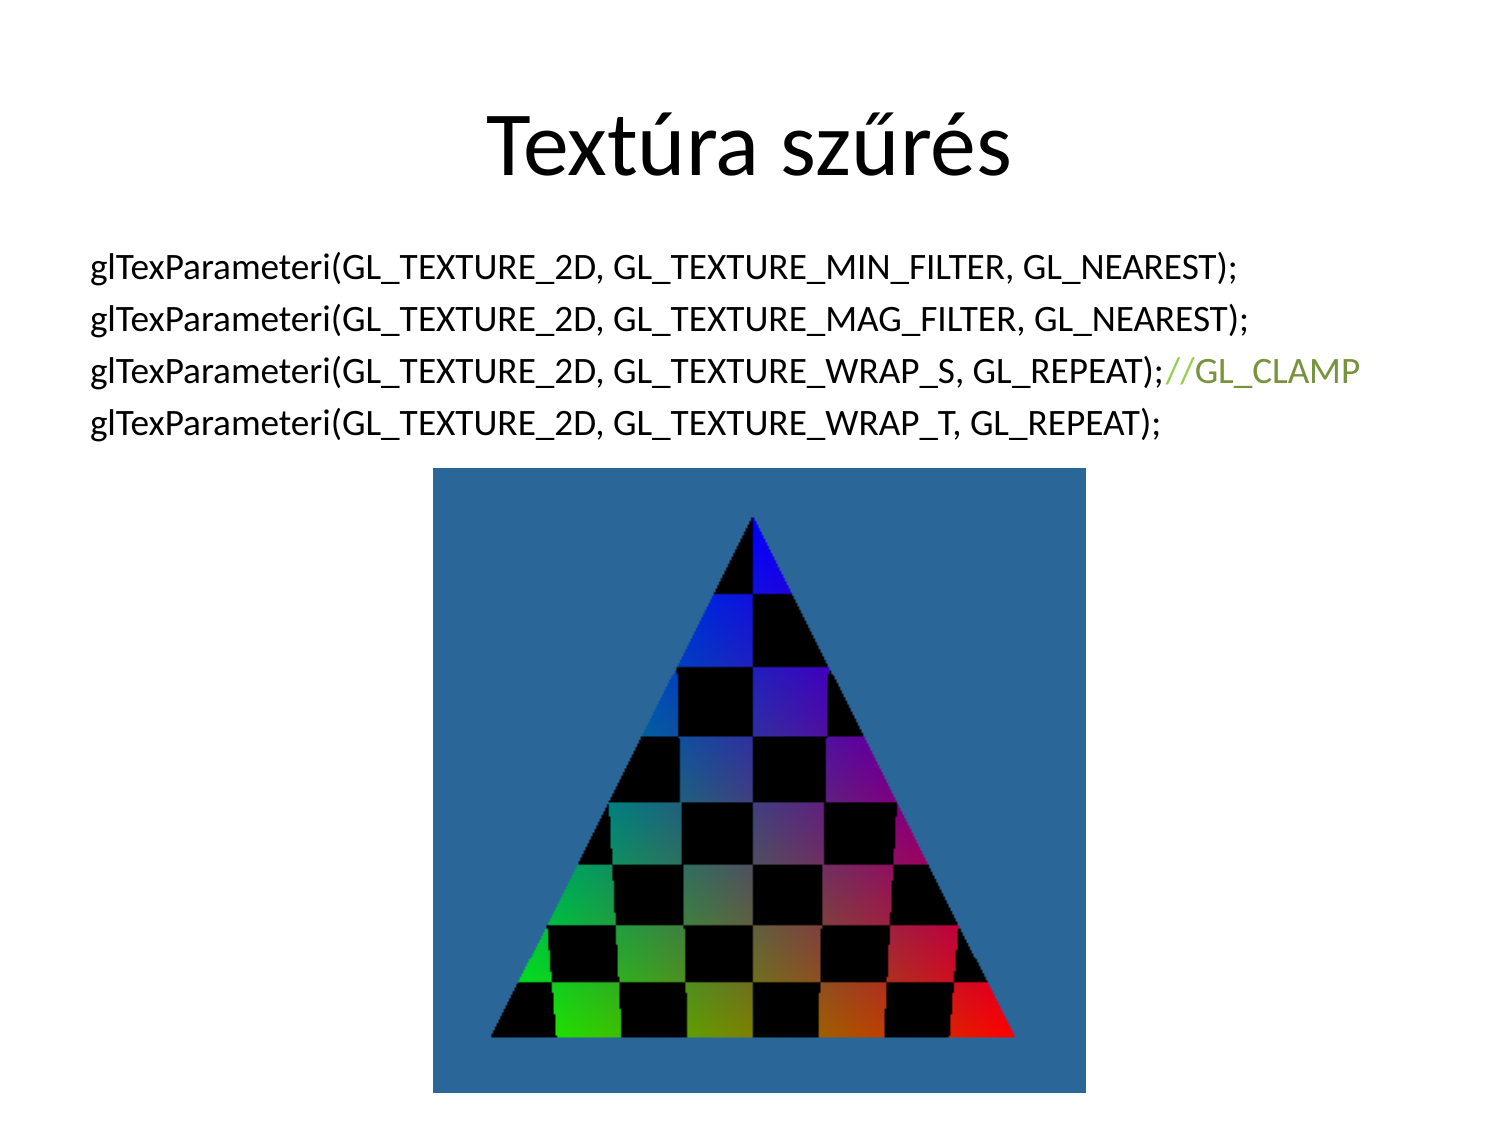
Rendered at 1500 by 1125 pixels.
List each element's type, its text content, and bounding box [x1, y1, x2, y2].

title Textúra szűrés [75, 45, 1425, 233]
picture [433, 468, 1086, 1093]
list glTexParameteri(GL_TEXTURE_2D, GL_TEXTURE_MIN_FILTER, GL_NEAREST); glTexParameteri(GL_TEXTURE_2D, GL_TEXTURE_MAG_FILTER, GL_NEAREST); glTexParameteri(GL_TEXTURE_2D, GL_TEXTURE_WRAP_S, GL_REPEAT);//GL_CLAMP glTexParameteri(GL_TEXTURE_2D, GL_TEXTURE_WRAP_T, GL_REPEAT); [75, 234, 1430, 457]
